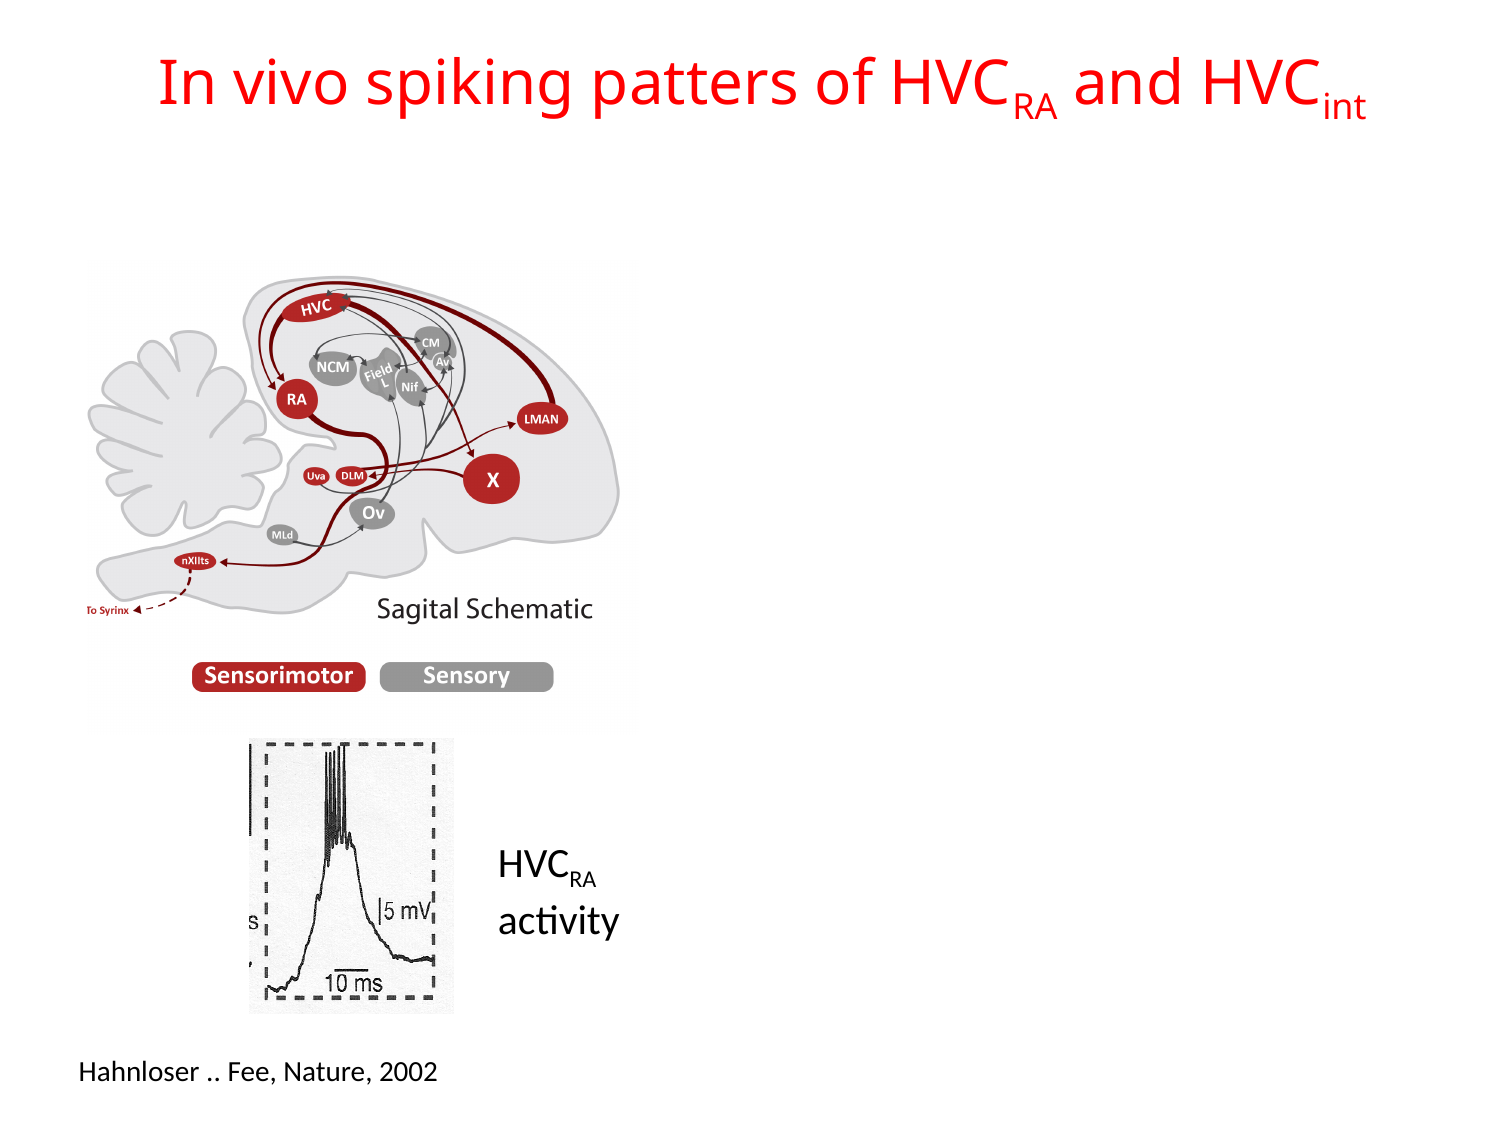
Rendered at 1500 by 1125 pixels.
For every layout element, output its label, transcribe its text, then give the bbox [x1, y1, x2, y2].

picture [86, 260, 639, 735]
text_box Hahnloser .. Fee, Nature, 2002 [63, 1044, 454, 1095]
title In vivo spiking patters of HVCRA and HVCint [125, 30, 1400, 139]
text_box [249, 743, 639, 1015]
